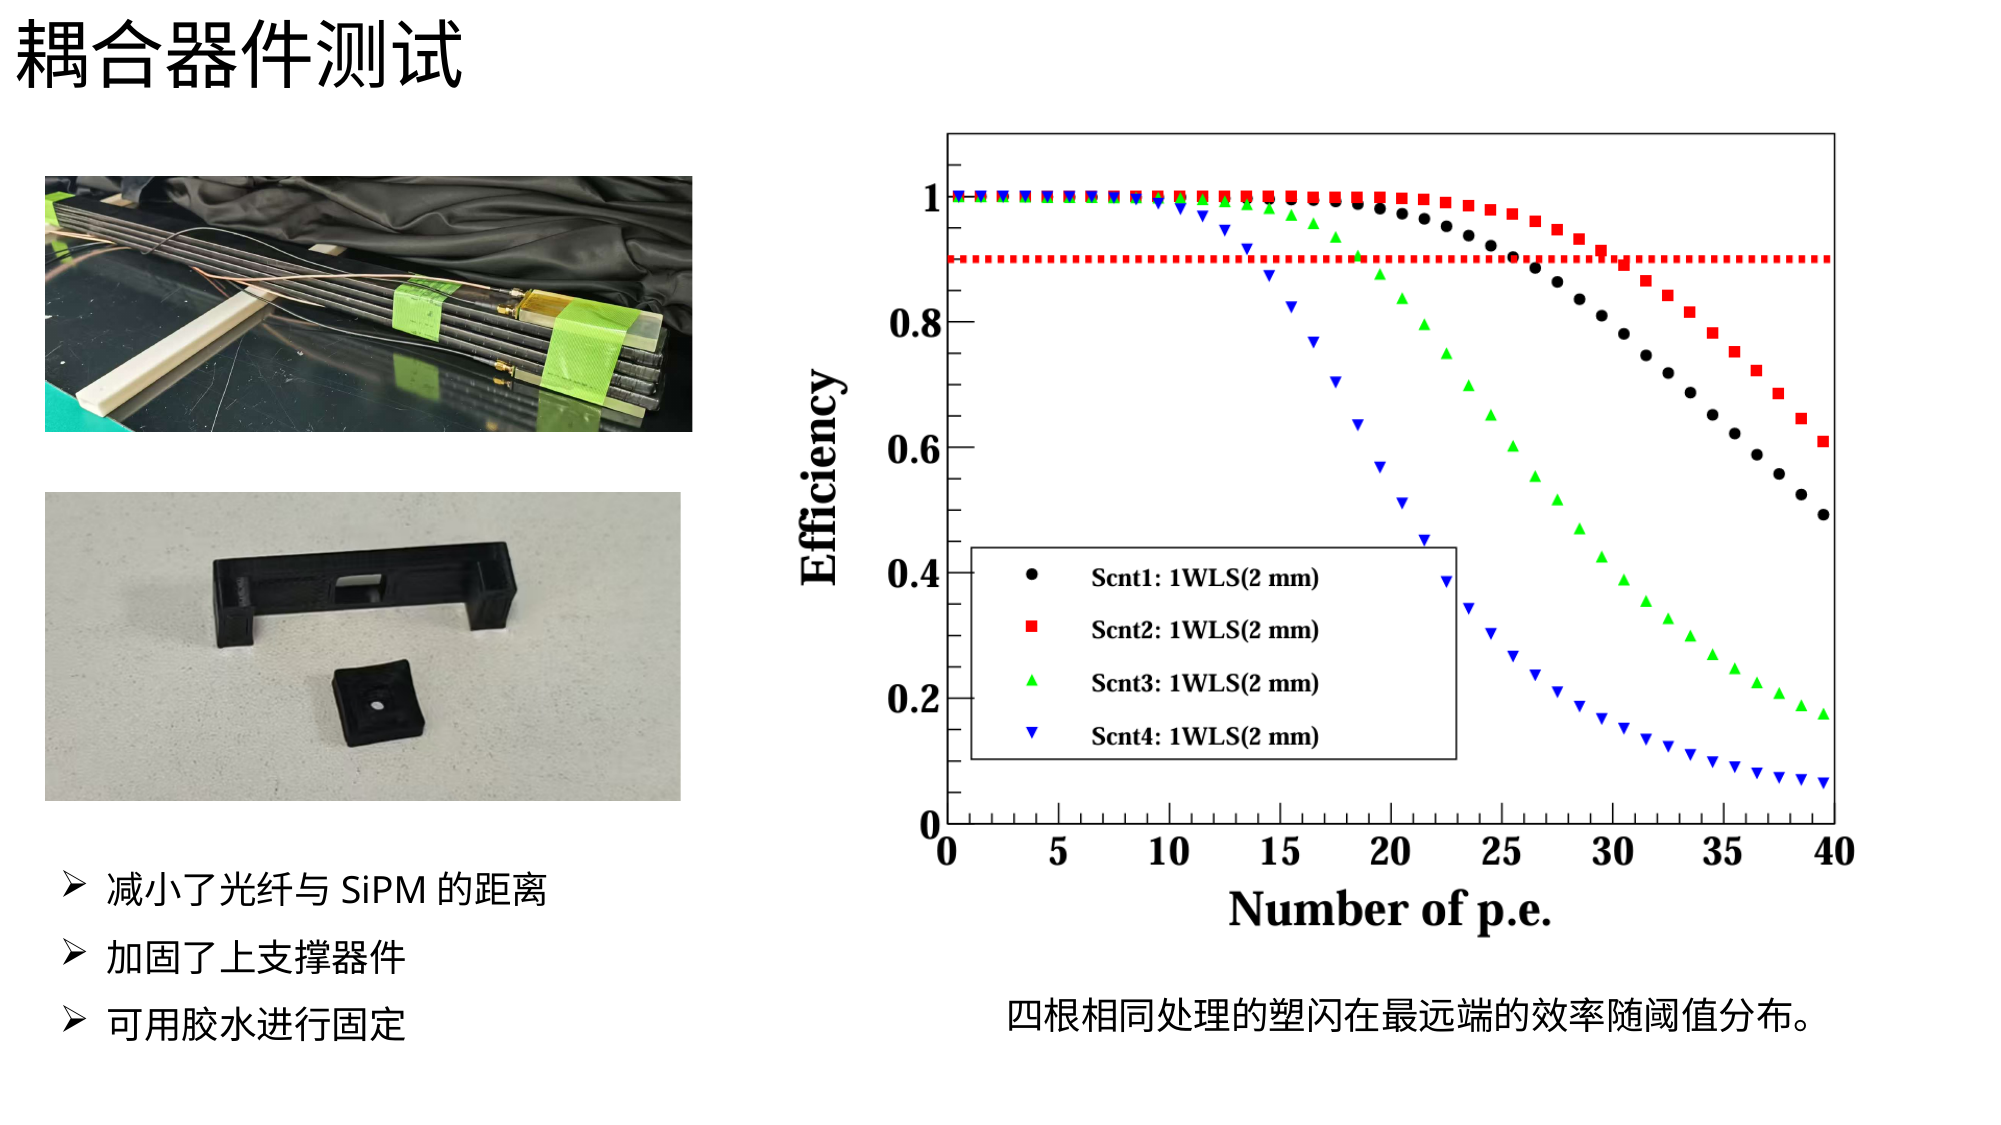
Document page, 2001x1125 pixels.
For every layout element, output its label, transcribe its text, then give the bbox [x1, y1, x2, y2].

text_box 耦合器件测试 [0, 0, 2000, 105]
text_box 减小了光纤与SiPM的距离 加固了上支撑器件 可用胶水进行固定 [45, 836, 627, 1054]
picture [787, 105, 1880, 945]
picture [45, 176, 693, 432]
text_box 四根相同处理的塑闪在最远端的效率随阈值分布。 [991, 984, 1880, 1045]
picture [45, 492, 681, 801]
